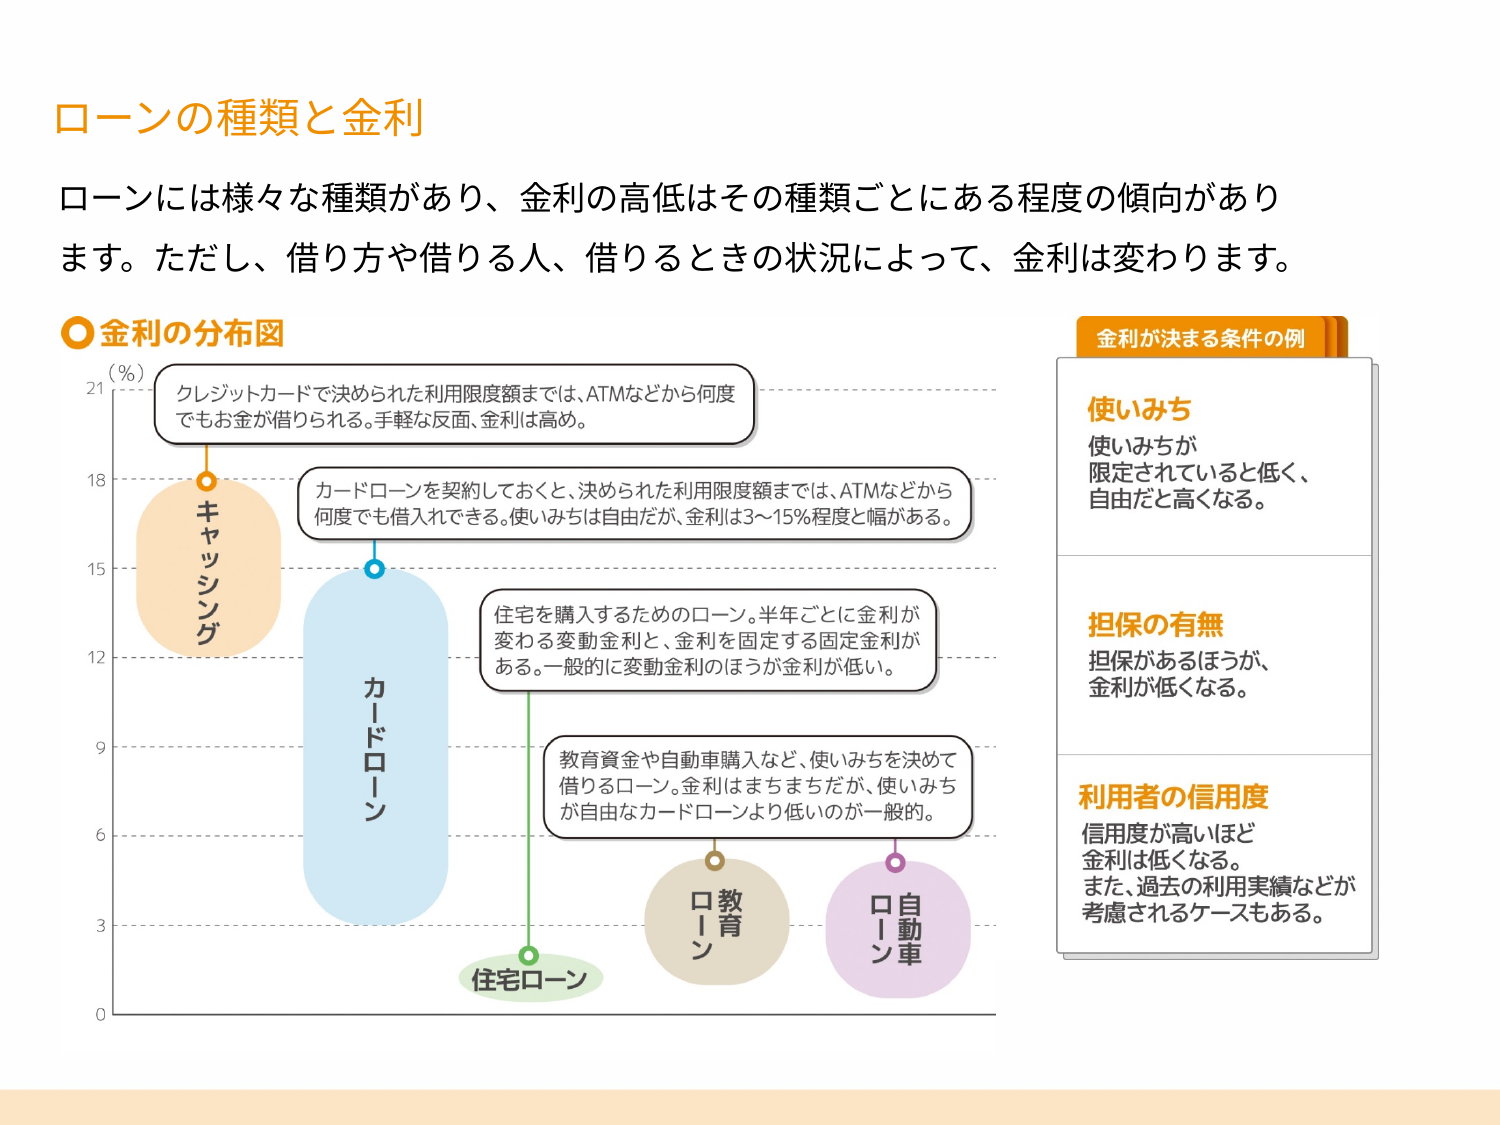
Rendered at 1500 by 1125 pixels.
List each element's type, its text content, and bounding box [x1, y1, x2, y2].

picture [0, 0, 1500, 1125]
text_box ローンの種類と金利 [36, 84, 750, 150]
text_box ローンには様々な種類があり、金利の高低はその種類ごとにある程度の傾向があります。ただし、借り方や借りる人、借りるときの状況によって、金利は変わります。 [36, 150, 1322, 285]
